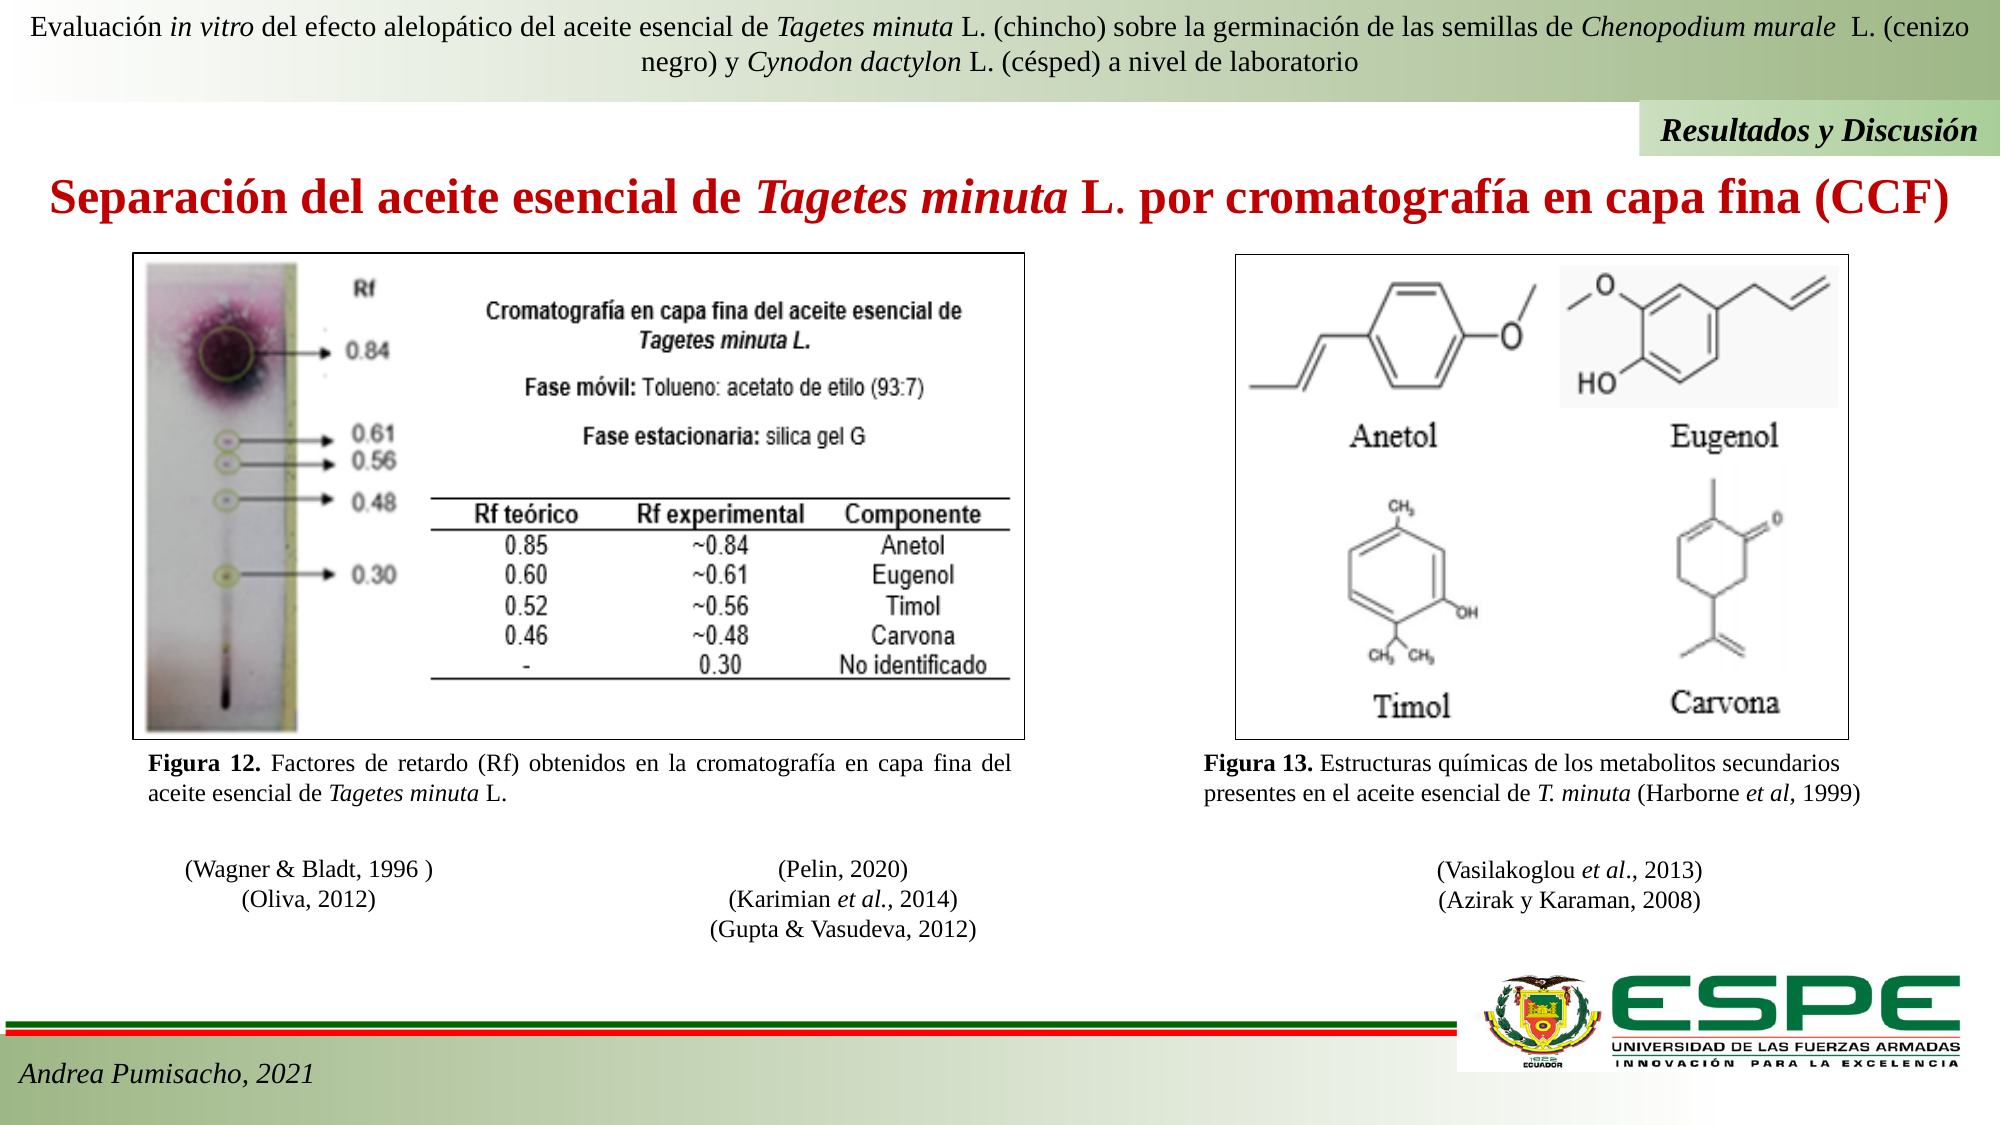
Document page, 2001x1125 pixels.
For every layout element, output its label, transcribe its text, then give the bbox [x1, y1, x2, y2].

text_box Resultados y Discusión [1639, 100, 2000, 156]
text_box (Wagner & Bladt, 1996 ) (Oliva, 2012) [161, 844, 457, 965]
text_box Figura 13. Estructuras químicas de los metabolitos secundarios presentes en el aceite esencial de T. minuta (Harborne et al, 1999) [1189, 738, 1886, 814]
text_box Andrea Pumisacho, 2021 [4, 1046, 461, 1097]
text_box (Vasilakoglou et al., 2013) (Azirak y Karaman, 2008) [1413, 845, 1733, 921]
text_box (Pelin, 2020) (Karimian et al., 2014) (Gupta & Vasudeva, 2012) [669, 845, 1024, 995]
text_box Figura 12. Factores de retardo (Rf) obtenidos en la cromatografía en capa fina del aceite esencial de Tagetes minuta L. [133, 739, 1028, 814]
picture [1456, 968, 1994, 1072]
text_box Evaluación in vitro del efecto alelopático del aceite esencial de Tagetes minuta L. (chincho) sobre la germinación de las semillas de Chenopodium murale L. (cenizo negro) y Cynodon dactylon L. (césped) a nivel de laboratorio [0, 0, 2000, 85]
picture [133, 253, 1024, 739]
picture [1235, 255, 1848, 739]
text_box Separación del aceite esencial de Tagetes minuta L. por cromatografía en capa fina (CCF) [0, 156, 2000, 232]
